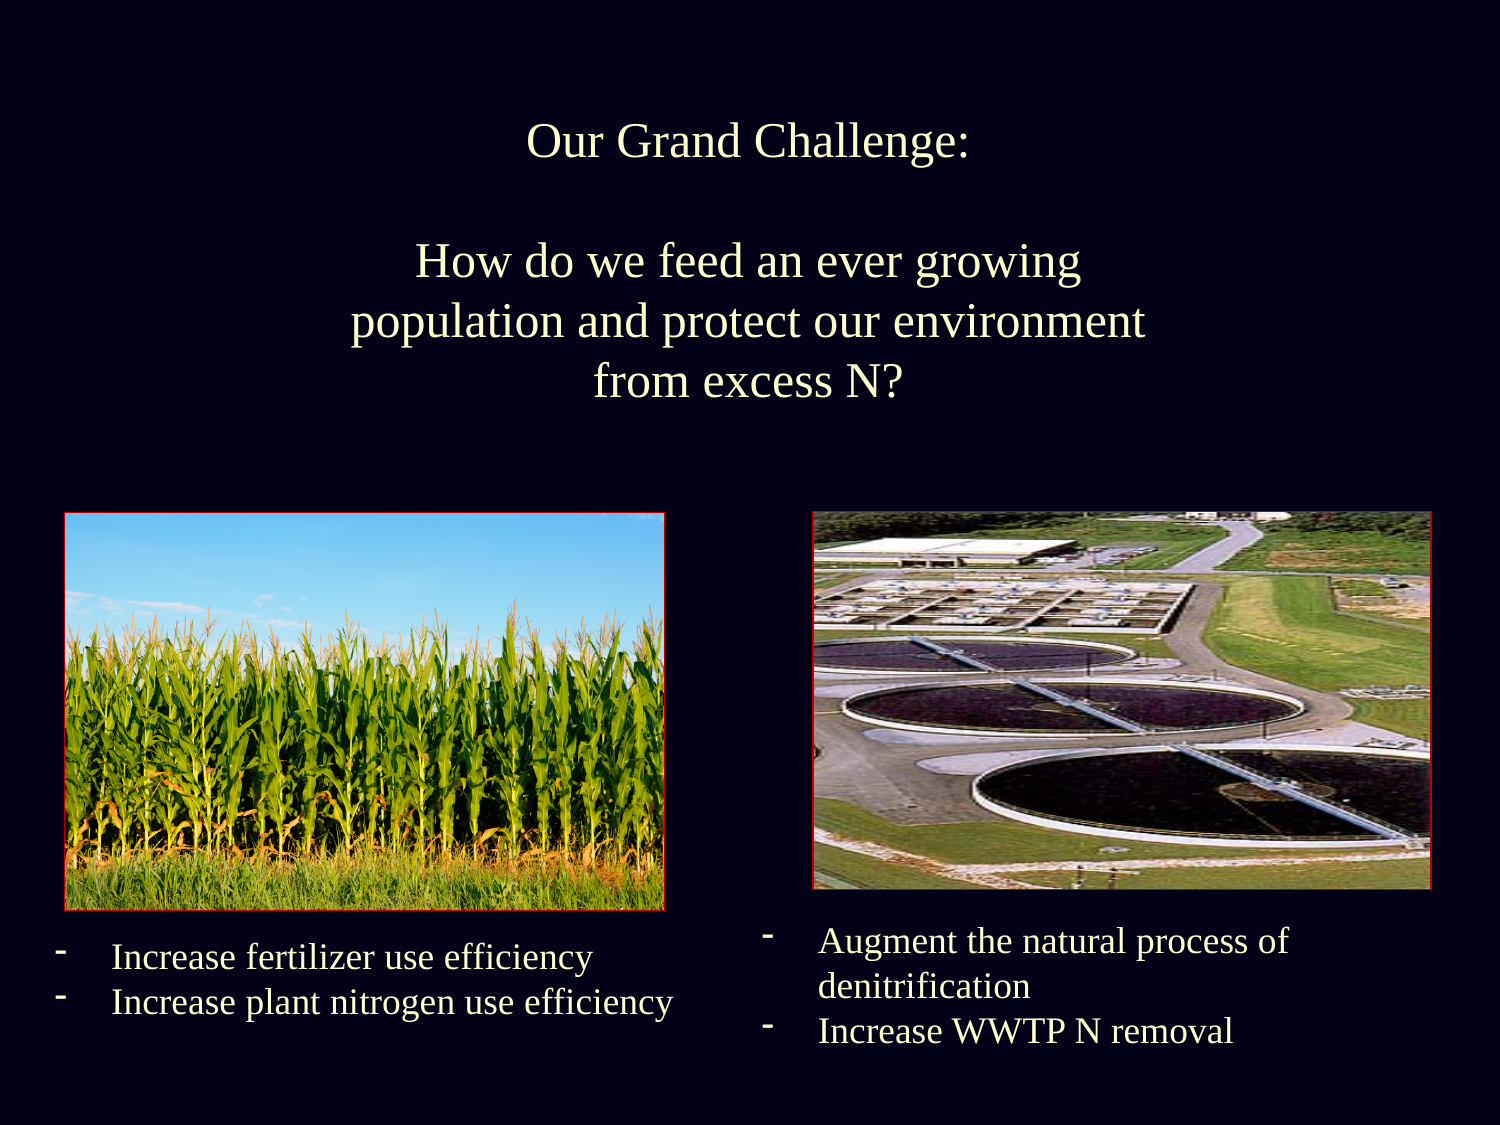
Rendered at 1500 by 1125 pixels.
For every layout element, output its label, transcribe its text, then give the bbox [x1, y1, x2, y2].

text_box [37, 512, 693, 1032]
text_box Our Grand Challenge: How do we feed an ever growing population and protect our environment from excess N? [323, 99, 1174, 415]
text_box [746, 512, 1498, 1061]
